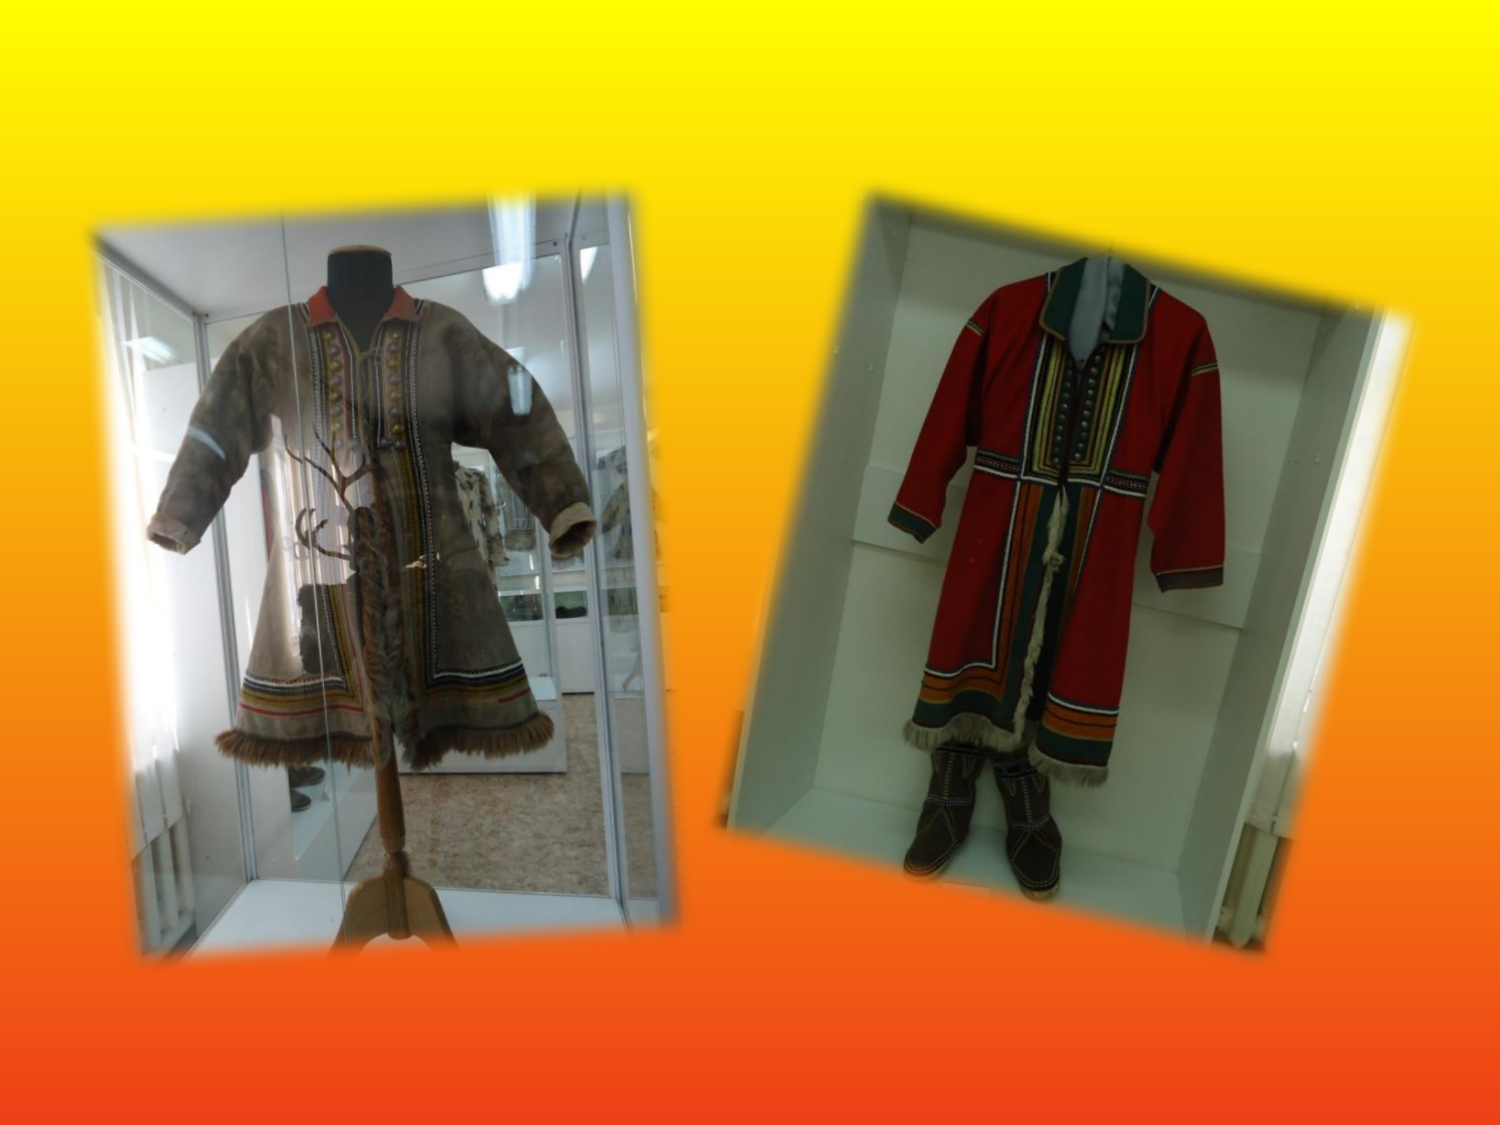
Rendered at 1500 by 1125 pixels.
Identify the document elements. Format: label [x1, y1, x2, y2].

picture [2, 206, 1397, 945]
